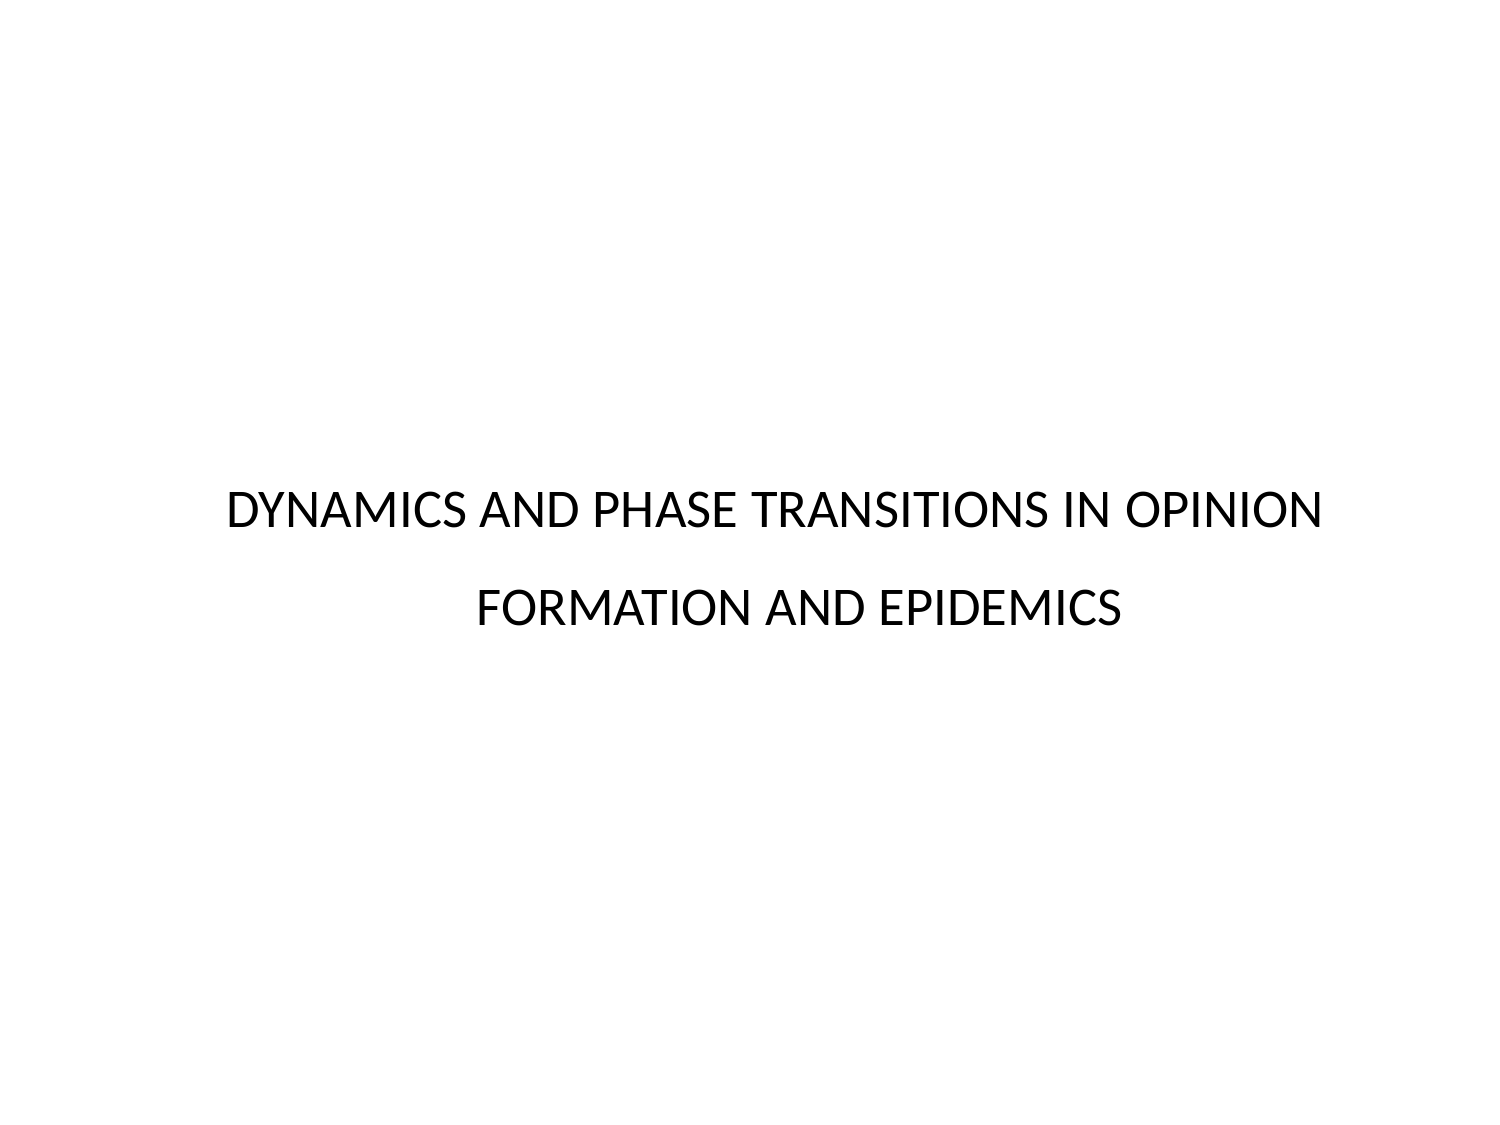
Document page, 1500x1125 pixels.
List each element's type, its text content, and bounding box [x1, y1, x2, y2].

list DYNAMICS AND PHASE TRANSITIONS IN OPINION FORMATION AND EPIDEMICS [100, 432, 1451, 646]
